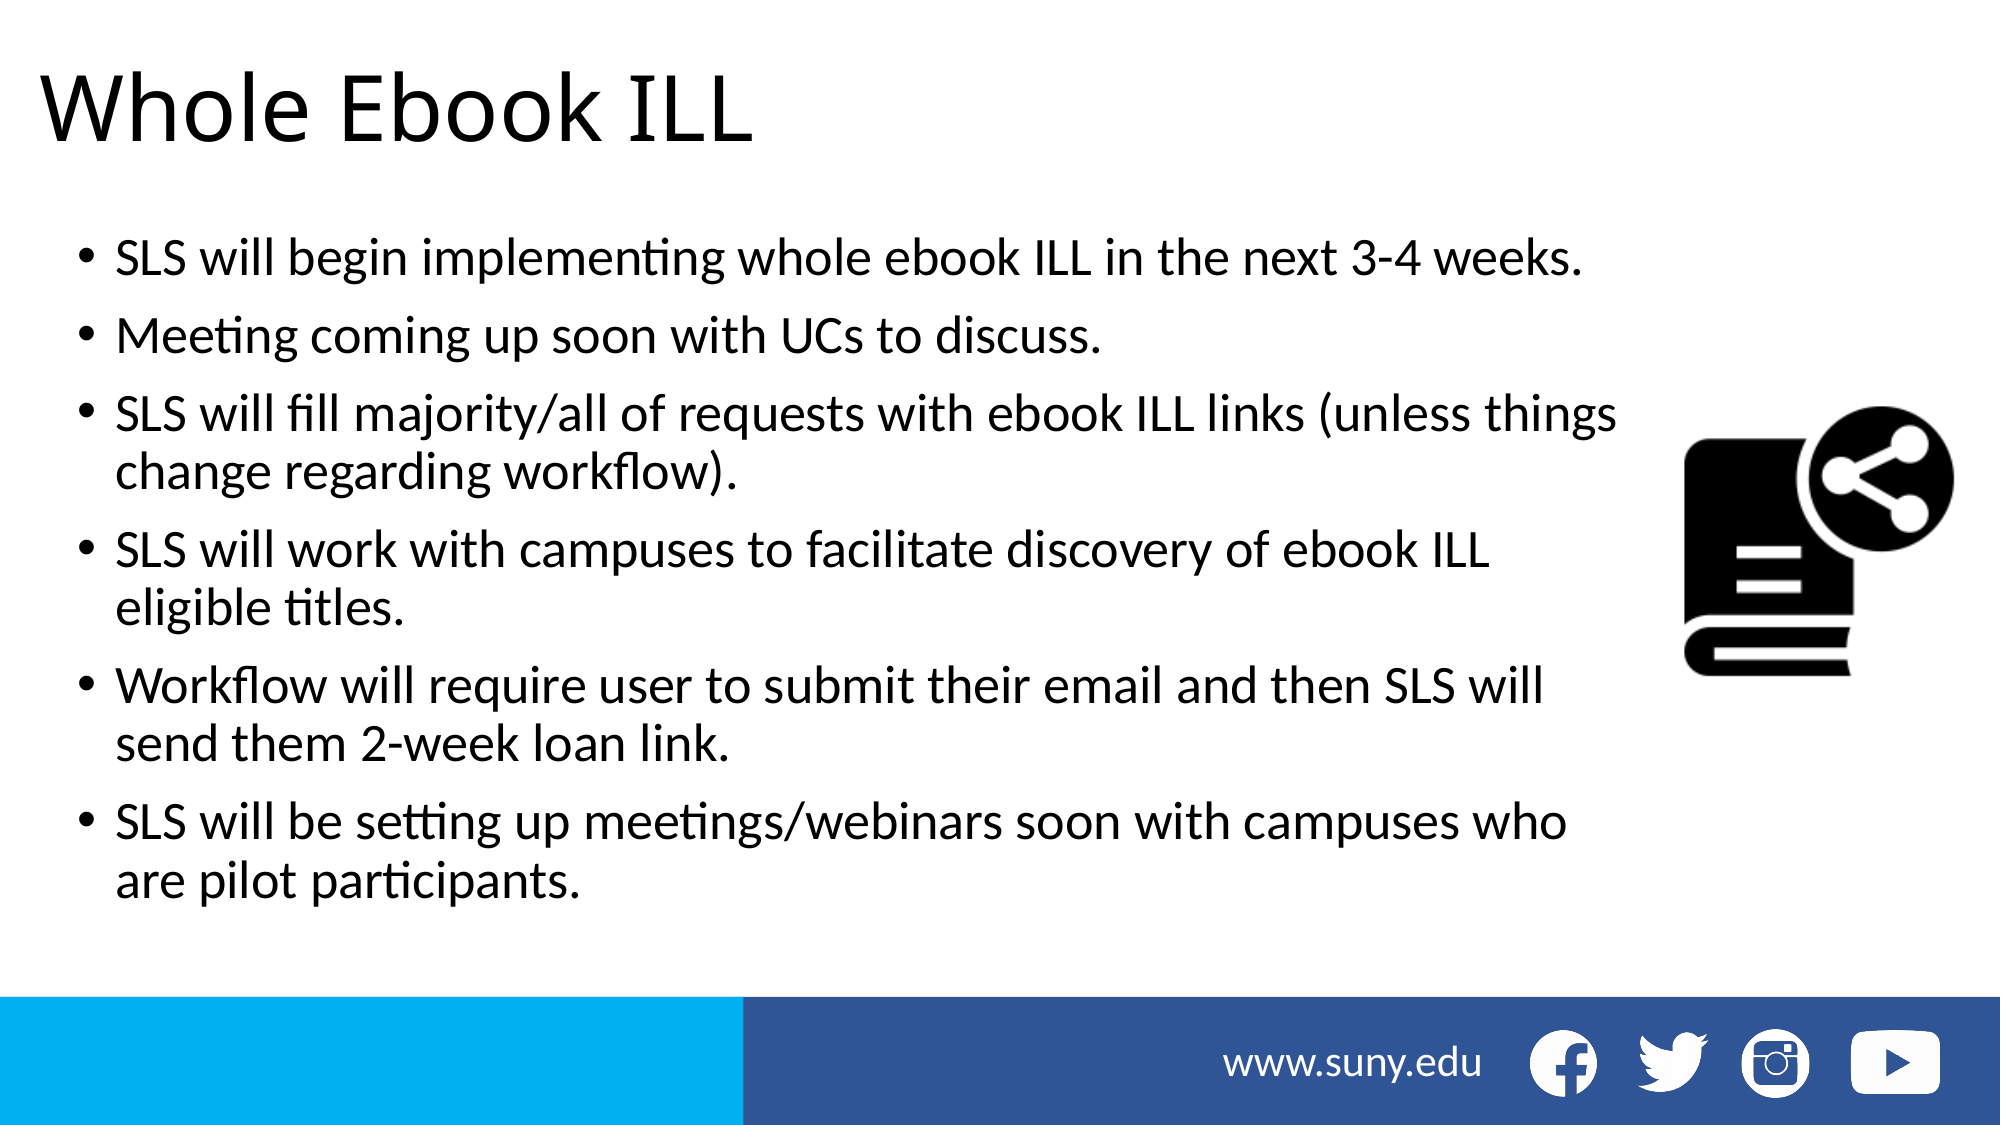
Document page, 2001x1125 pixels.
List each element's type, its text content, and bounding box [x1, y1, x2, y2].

list SLS will begin implementing whole ebook ILL in the next 3-4 weeks. Meeting coming up soon with UCs to discuss. SLS will fill majority/all of requests with ebook ILL links (unless things change regarding workflow). SLS will work with campuses to facilitate discovery of ebook ILL eligible titles. Workflow will require user to submit their email and then SLS will send them 2-week loan link. SLS will be setting up meetings/webinars soon with campuses who are pilot participants. [62, 221, 1651, 928]
title Whole Ebook ILL [24, 7, 1783, 217]
picture [1651, 373, 1988, 710]
